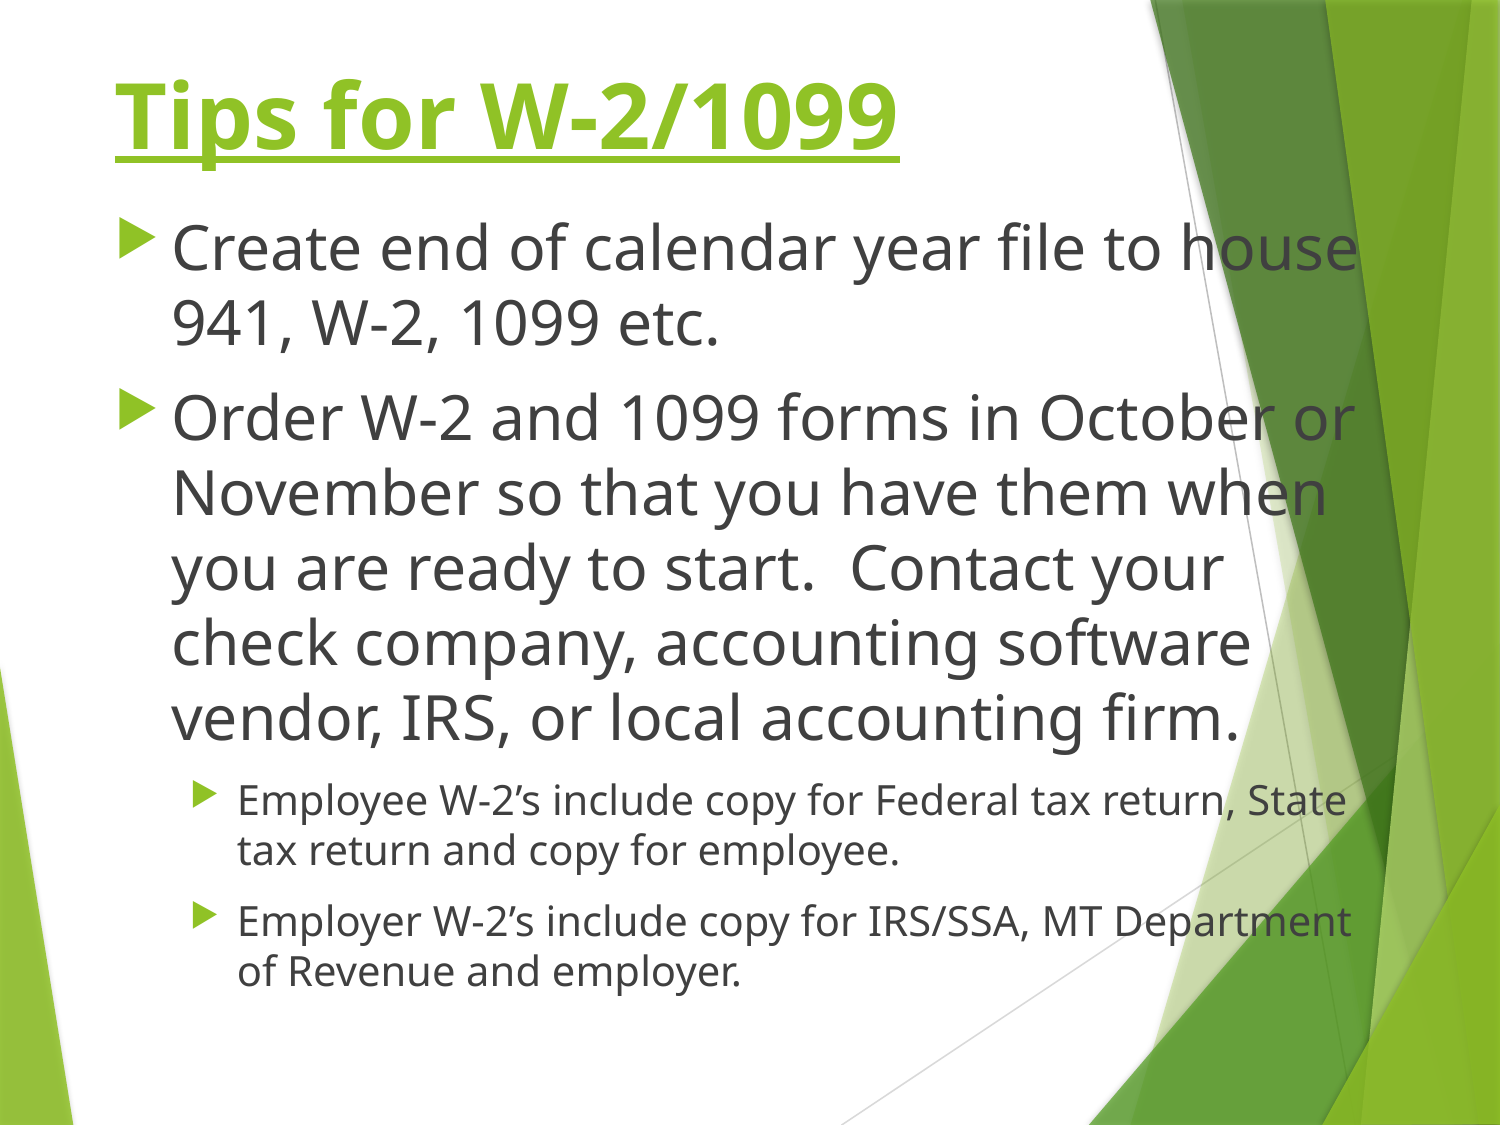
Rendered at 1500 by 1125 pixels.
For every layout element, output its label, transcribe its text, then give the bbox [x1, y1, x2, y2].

list Create end of calendar year file to house 941, W-2, 1099 etc. Order W-2 and 1099 forms in October or November so that you have them when you are ready to start. Contact your check company, accounting software vendor, IRS, or local accounting firm. Employee W-2’s include copy for Federal tax return, State tax return and copy for employee. Employer W-2’s include copy for IRS/SSA, MT Department of Revenue and employer. [99, 200, 1388, 1063]
title Tips for W-2/1099 [99, 50, 1332, 200]
